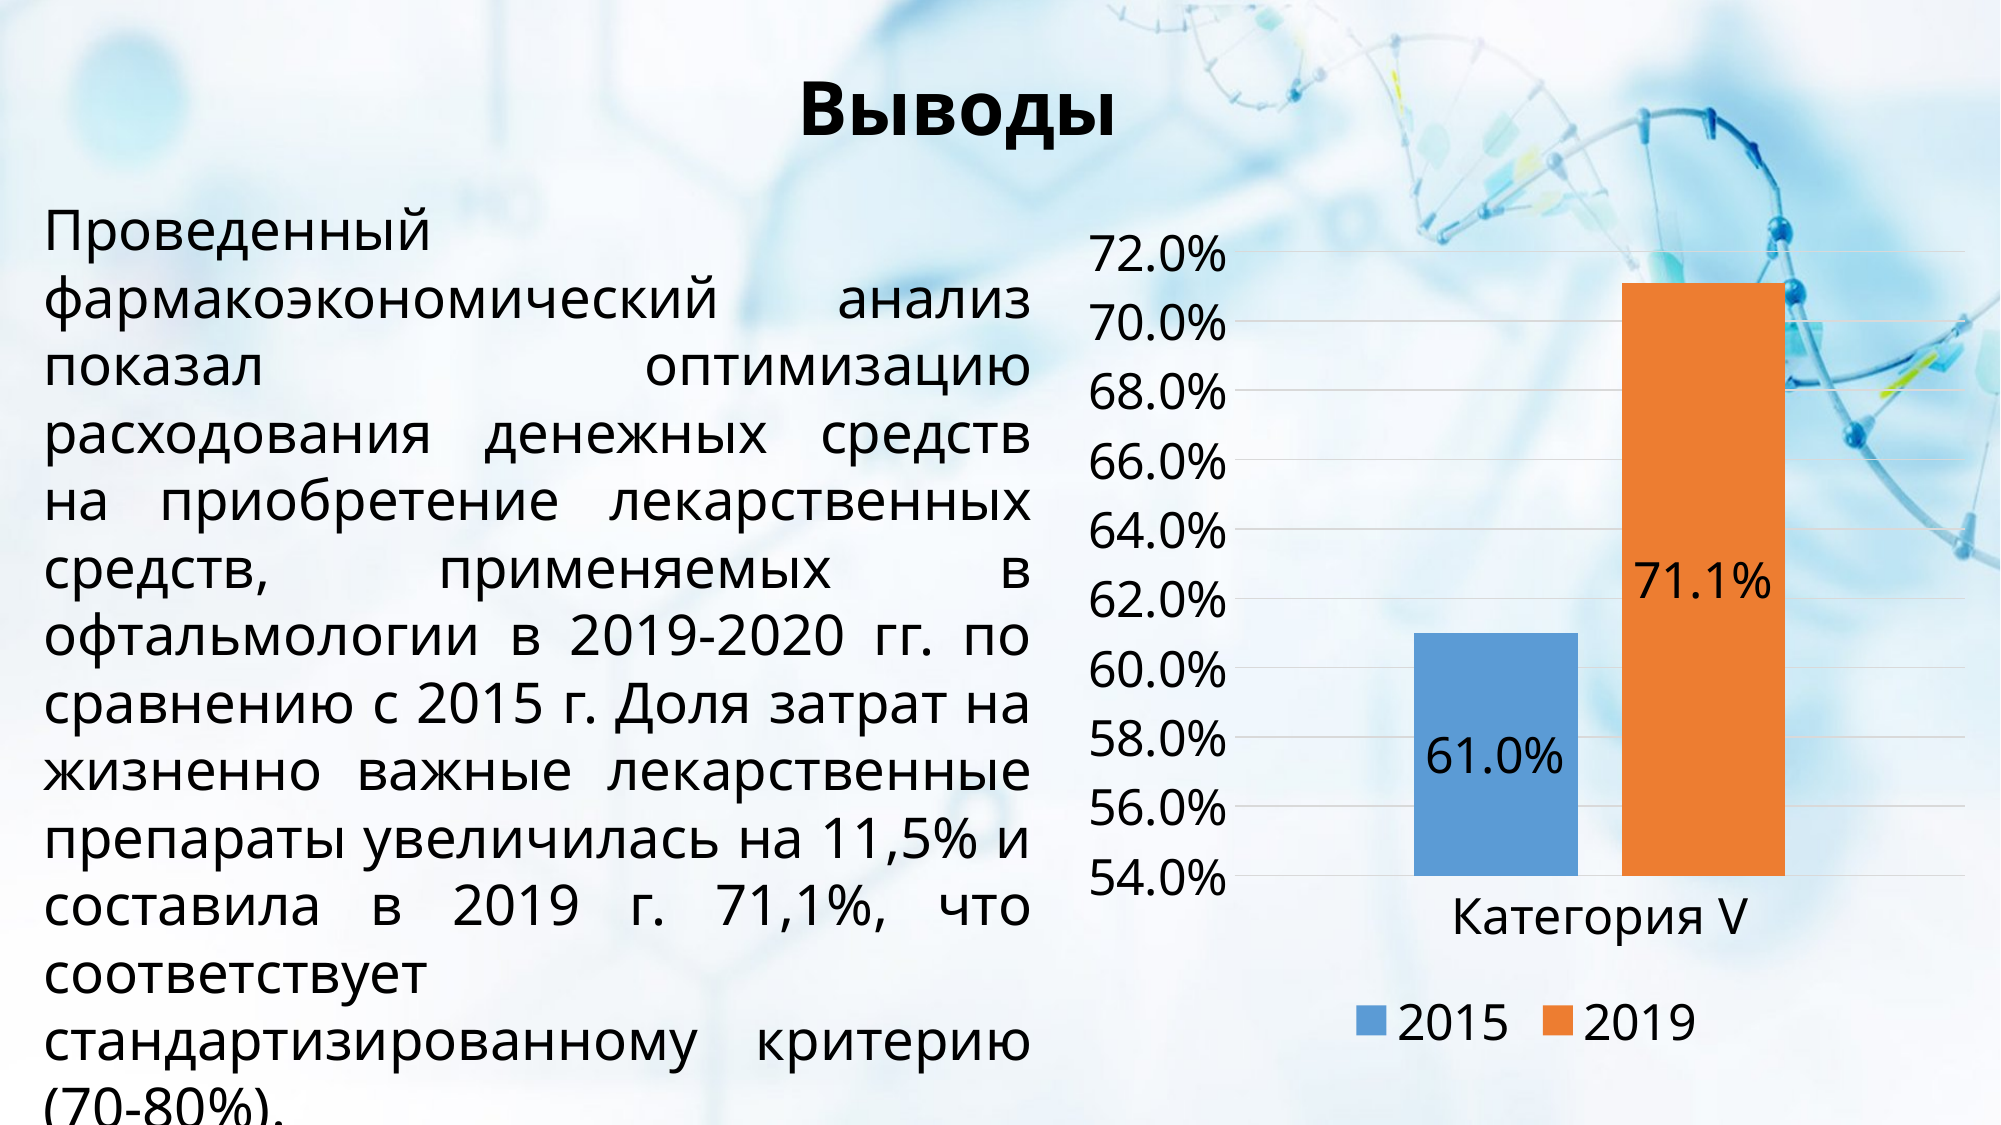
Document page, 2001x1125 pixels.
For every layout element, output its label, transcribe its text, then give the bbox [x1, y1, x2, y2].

text_box Проведенный фармакоэкономический анализ показал оптимизацию расходования денежных средств на приобретение лекарственных средств, применяемых в офтальмологии в 2019-2020 гг. по сравнению с 2015 г. Доля затрат на жизненно важные лекарственные препараты увеличилась на 11,5% и составила в 2019 г. 71,1%, что соответствует стандартизированному критерию (70-80%). [28, 187, 1048, 1125]
chart [1069, 200, 1984, 1065]
title Выводы [763, 52, 1154, 171]
picture [0, 0, 2001, 1125]
